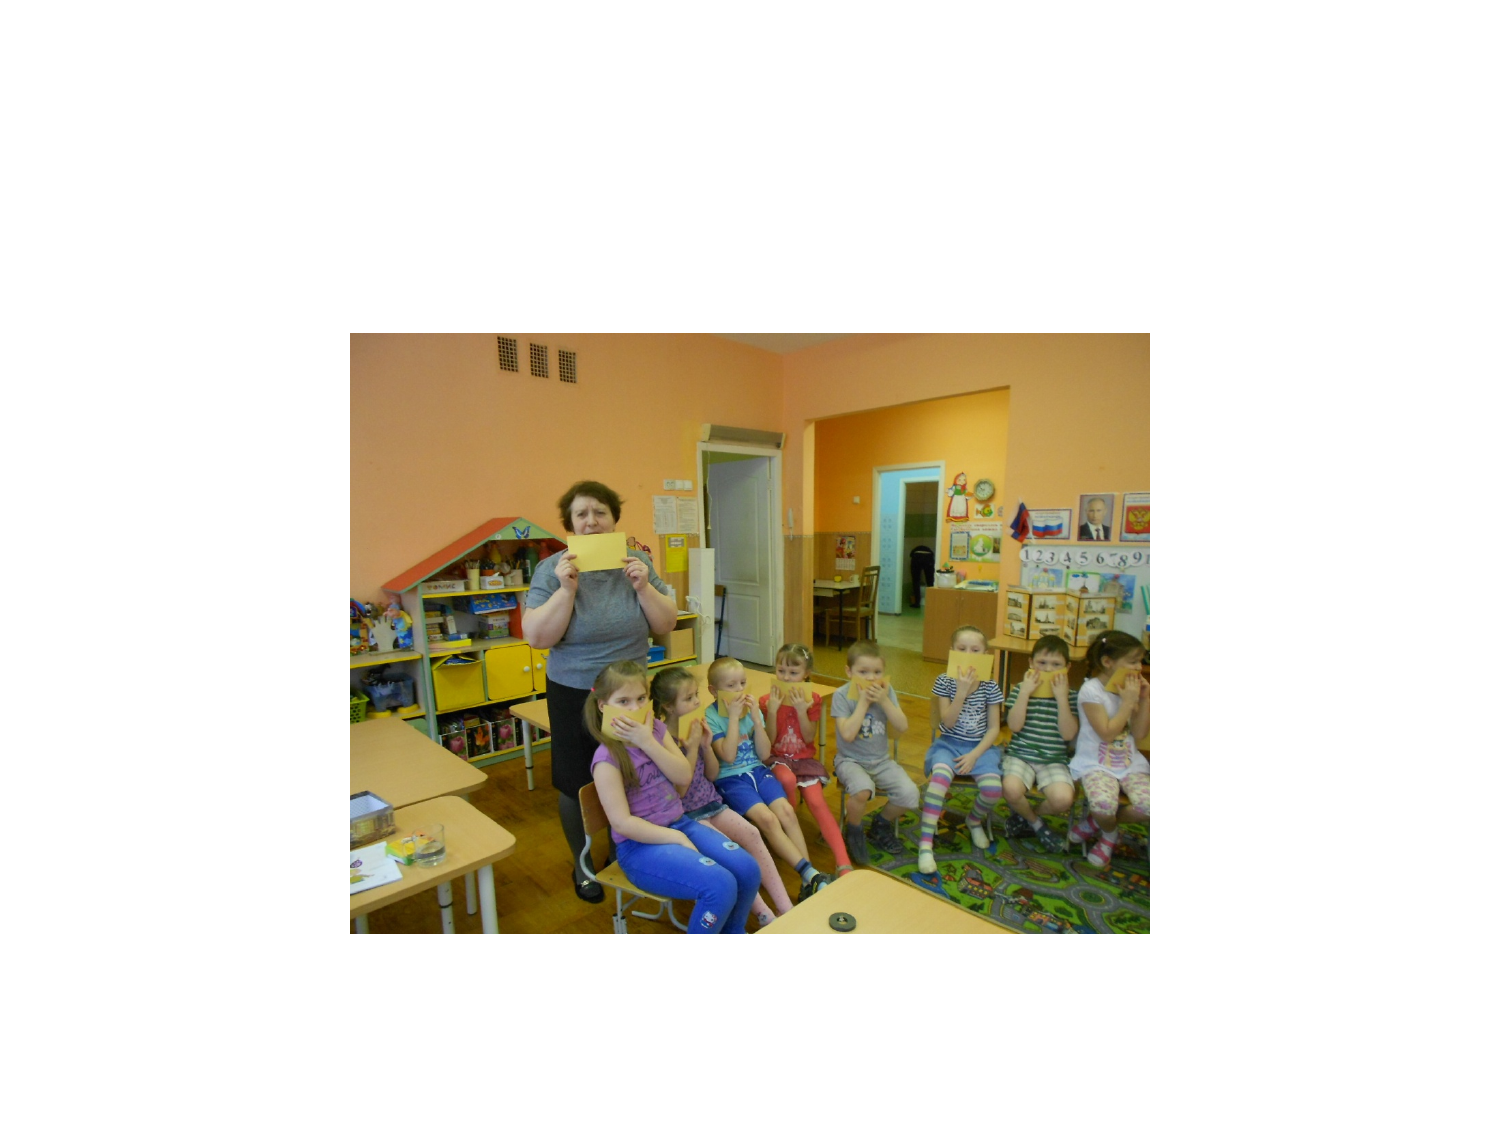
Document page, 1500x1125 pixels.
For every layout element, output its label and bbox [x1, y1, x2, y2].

list [349, 333, 1151, 934]
